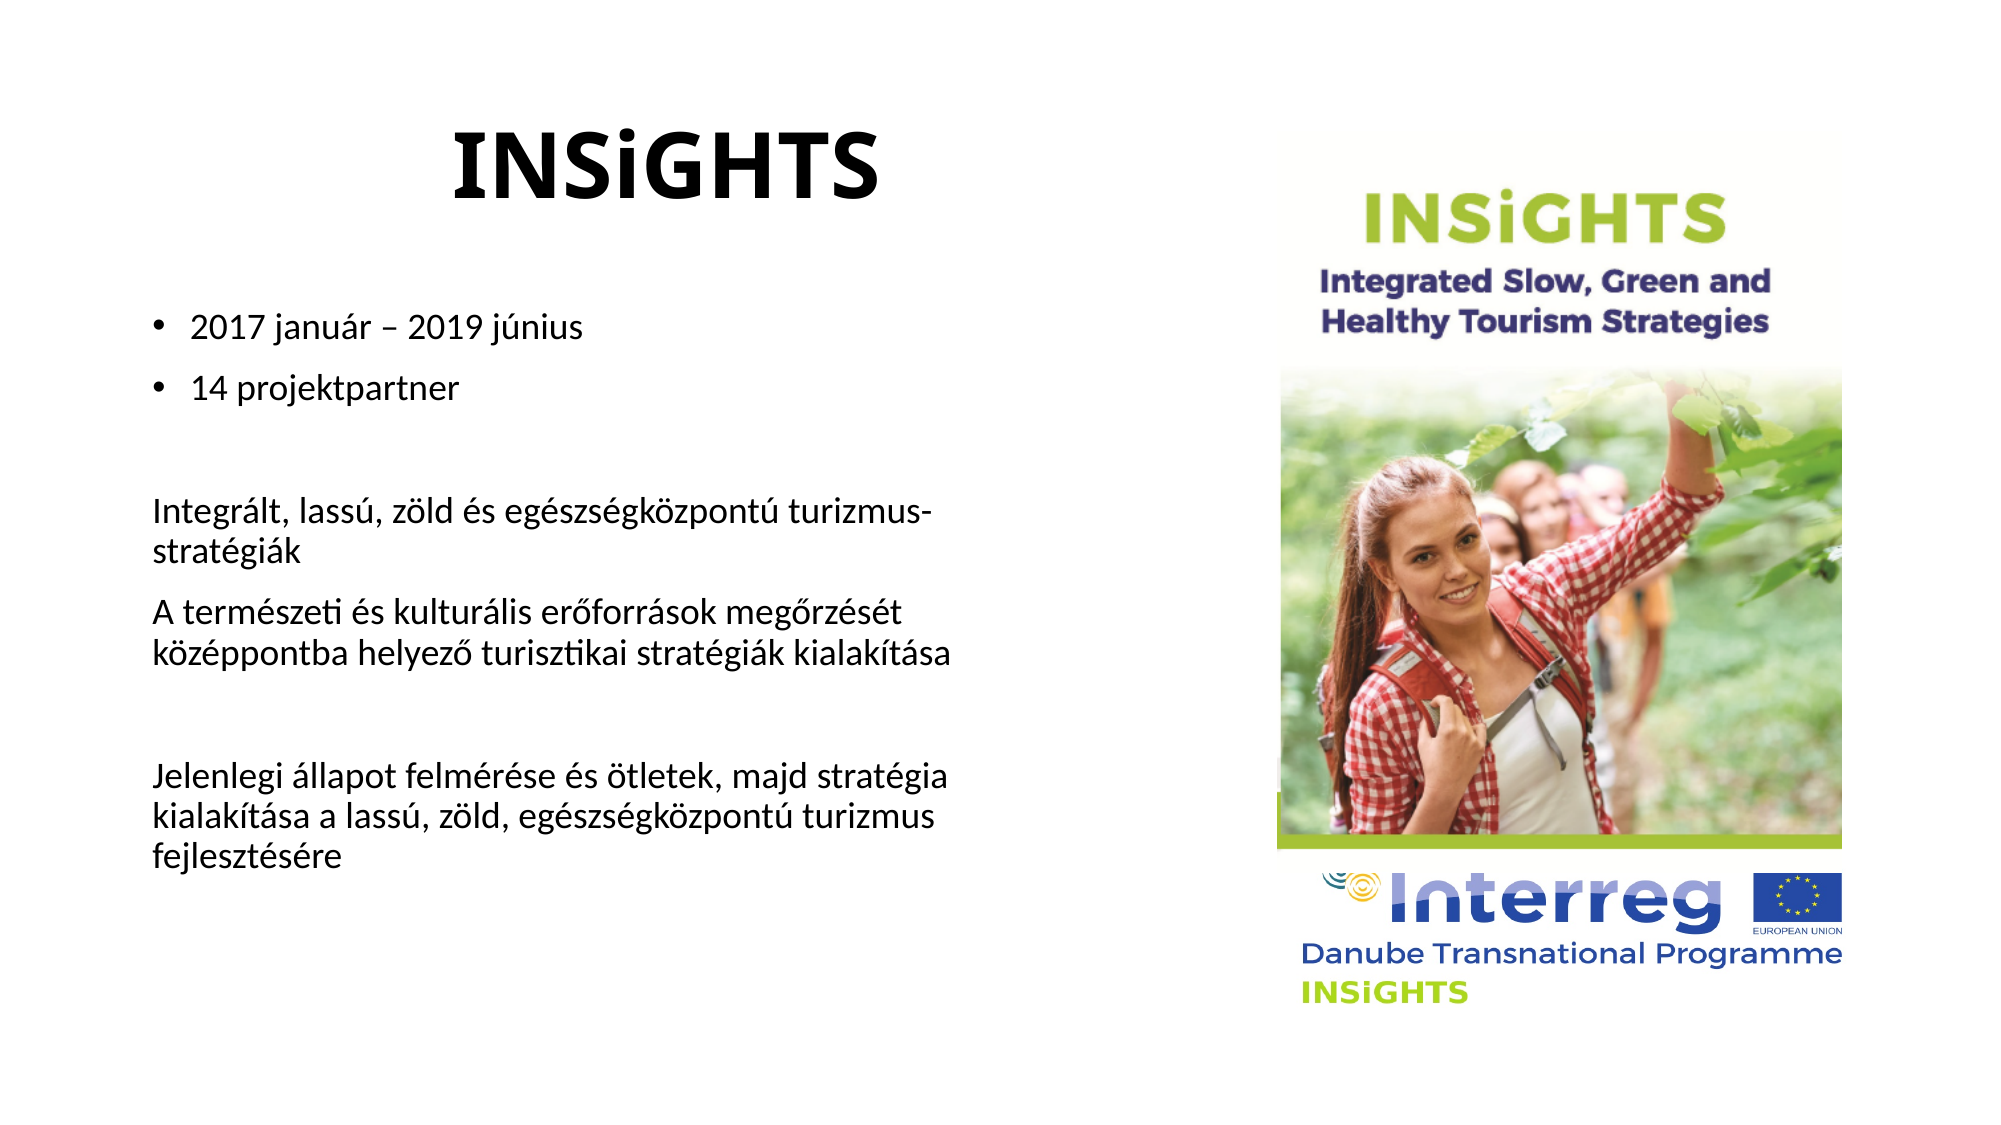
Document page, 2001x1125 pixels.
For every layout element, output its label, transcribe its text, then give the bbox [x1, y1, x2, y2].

title INSiGHTS [137, 59, 1863, 278]
picture [1277, 131, 1863, 1014]
list 2017 január – 2019 június 14 projektpartner Integrált, lassú, zöld és egészségközpontú turizmus-stratégiák A természeti és kulturális erőforrások megőrzését középpontba helyező turisztikai stratégiák kialakítása Jelenlegi állapot felmérése és ötletek, majd stratégia kialakítása a lassú, zöld, egészségközpontú turizmus fejlesztésére [137, 299, 1085, 1014]
